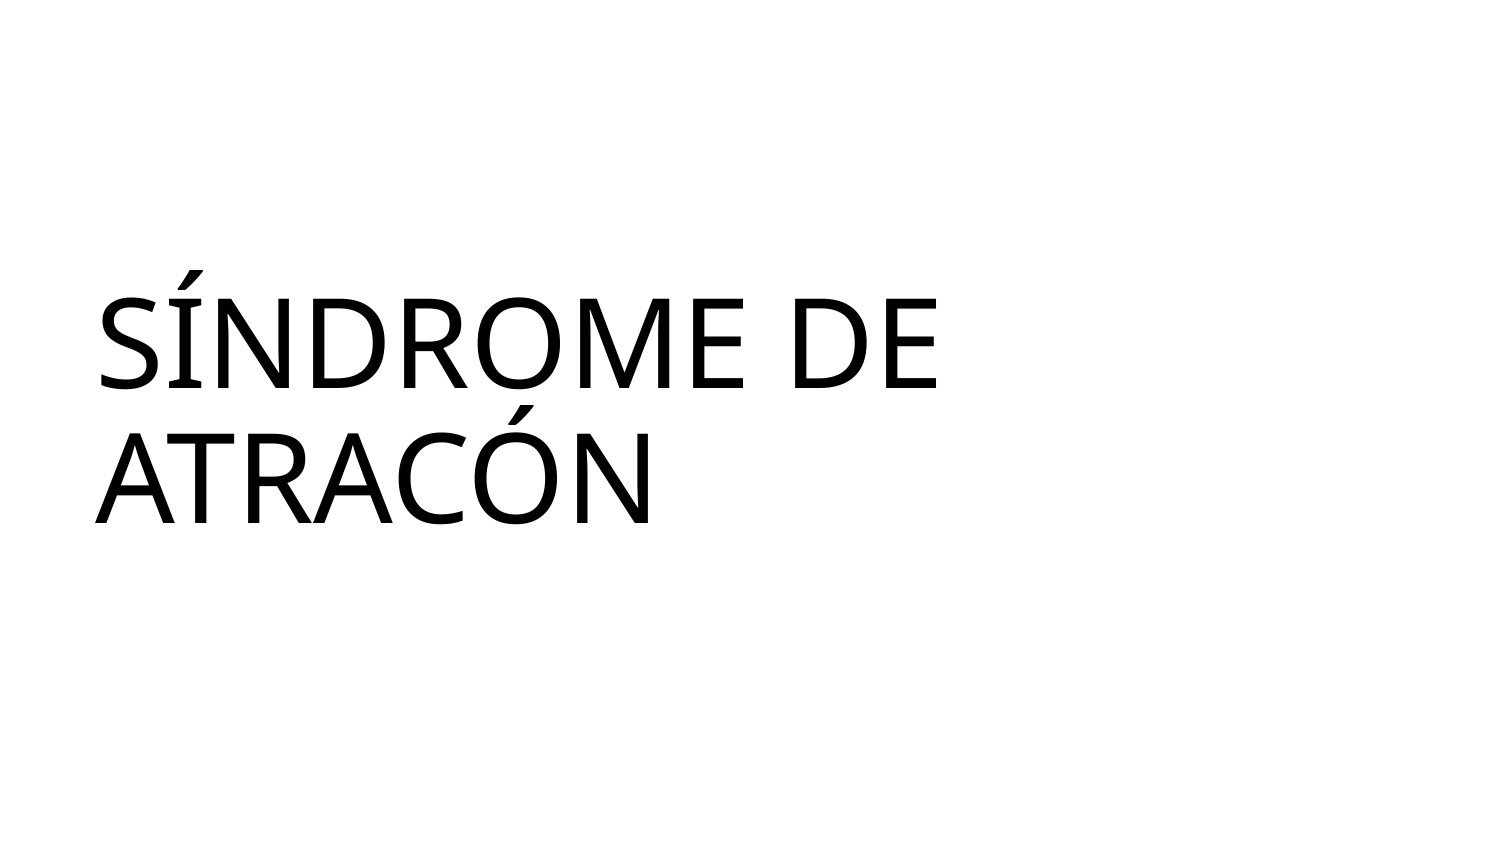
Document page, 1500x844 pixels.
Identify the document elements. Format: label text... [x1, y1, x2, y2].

title SÍNDROME DE ATRACÓN [80, 80, 1102, 752]
